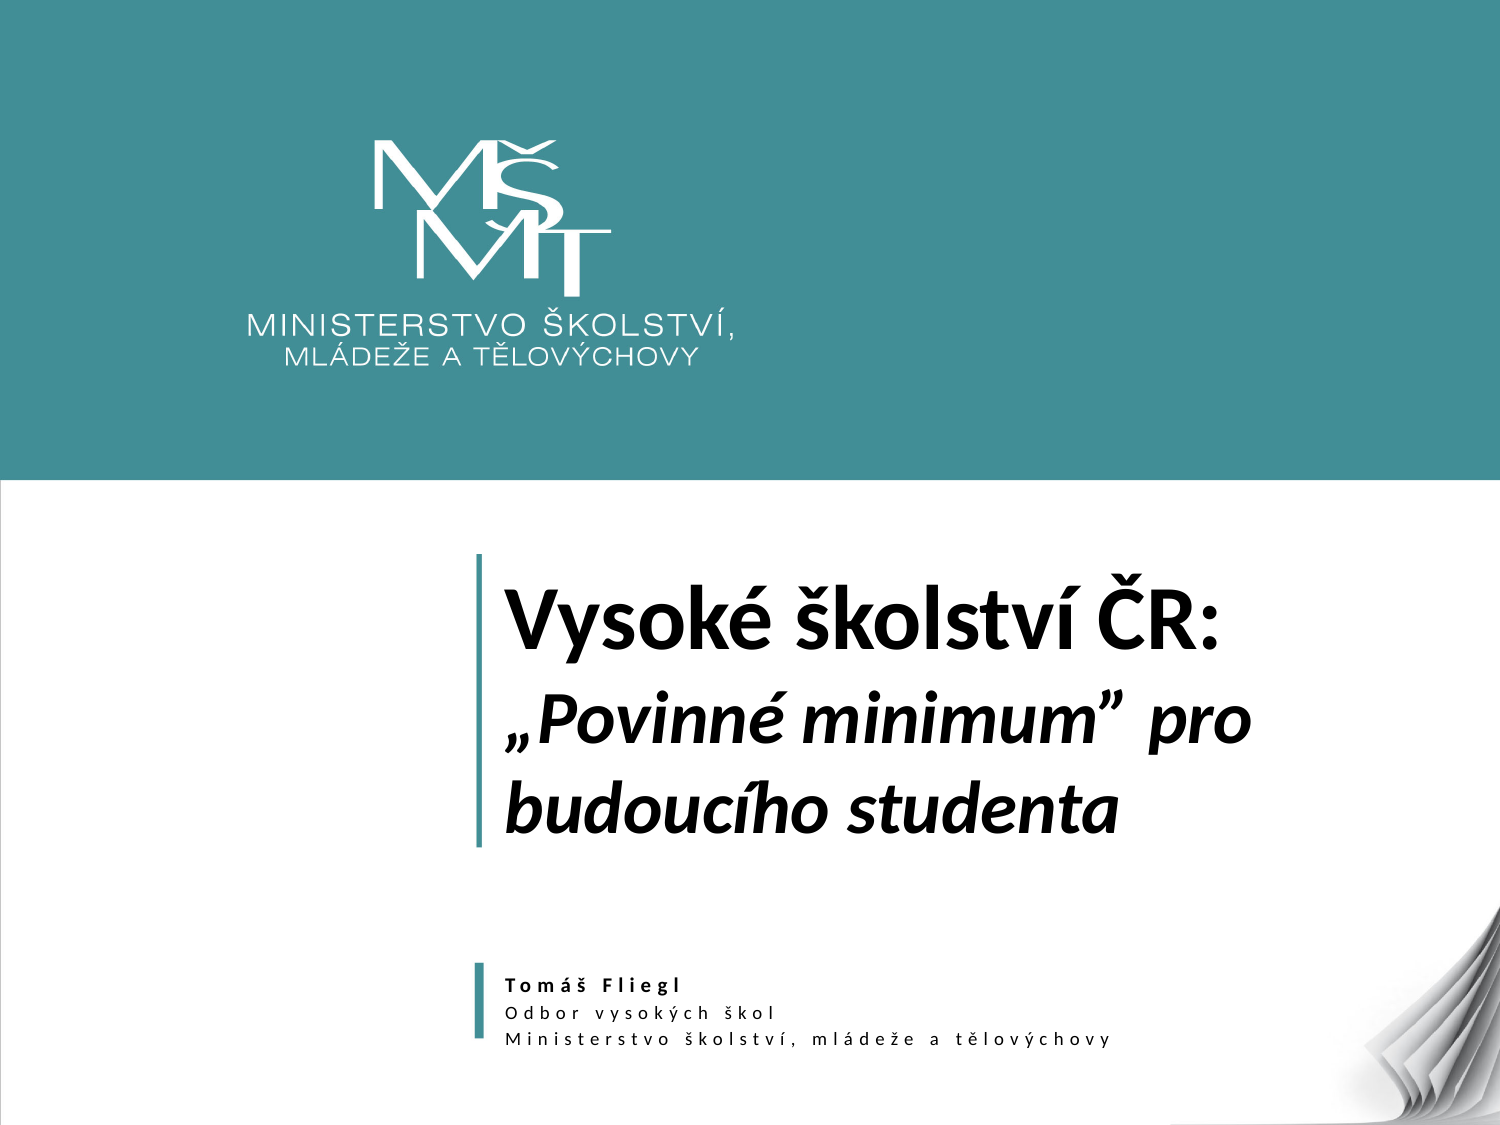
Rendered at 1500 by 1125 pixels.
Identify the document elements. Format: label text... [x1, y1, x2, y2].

subtitle Tomáš Fliegl Odbor vysokých škol Ministerstvo školství, mládeže a tělovýchovy [490, 964, 1275, 1059]
picture [0, 0, 1500, 1125]
title Vysoké školství ČR: „Povinné minimum” pro budoucího studenta [490, 550, 1388, 846]
